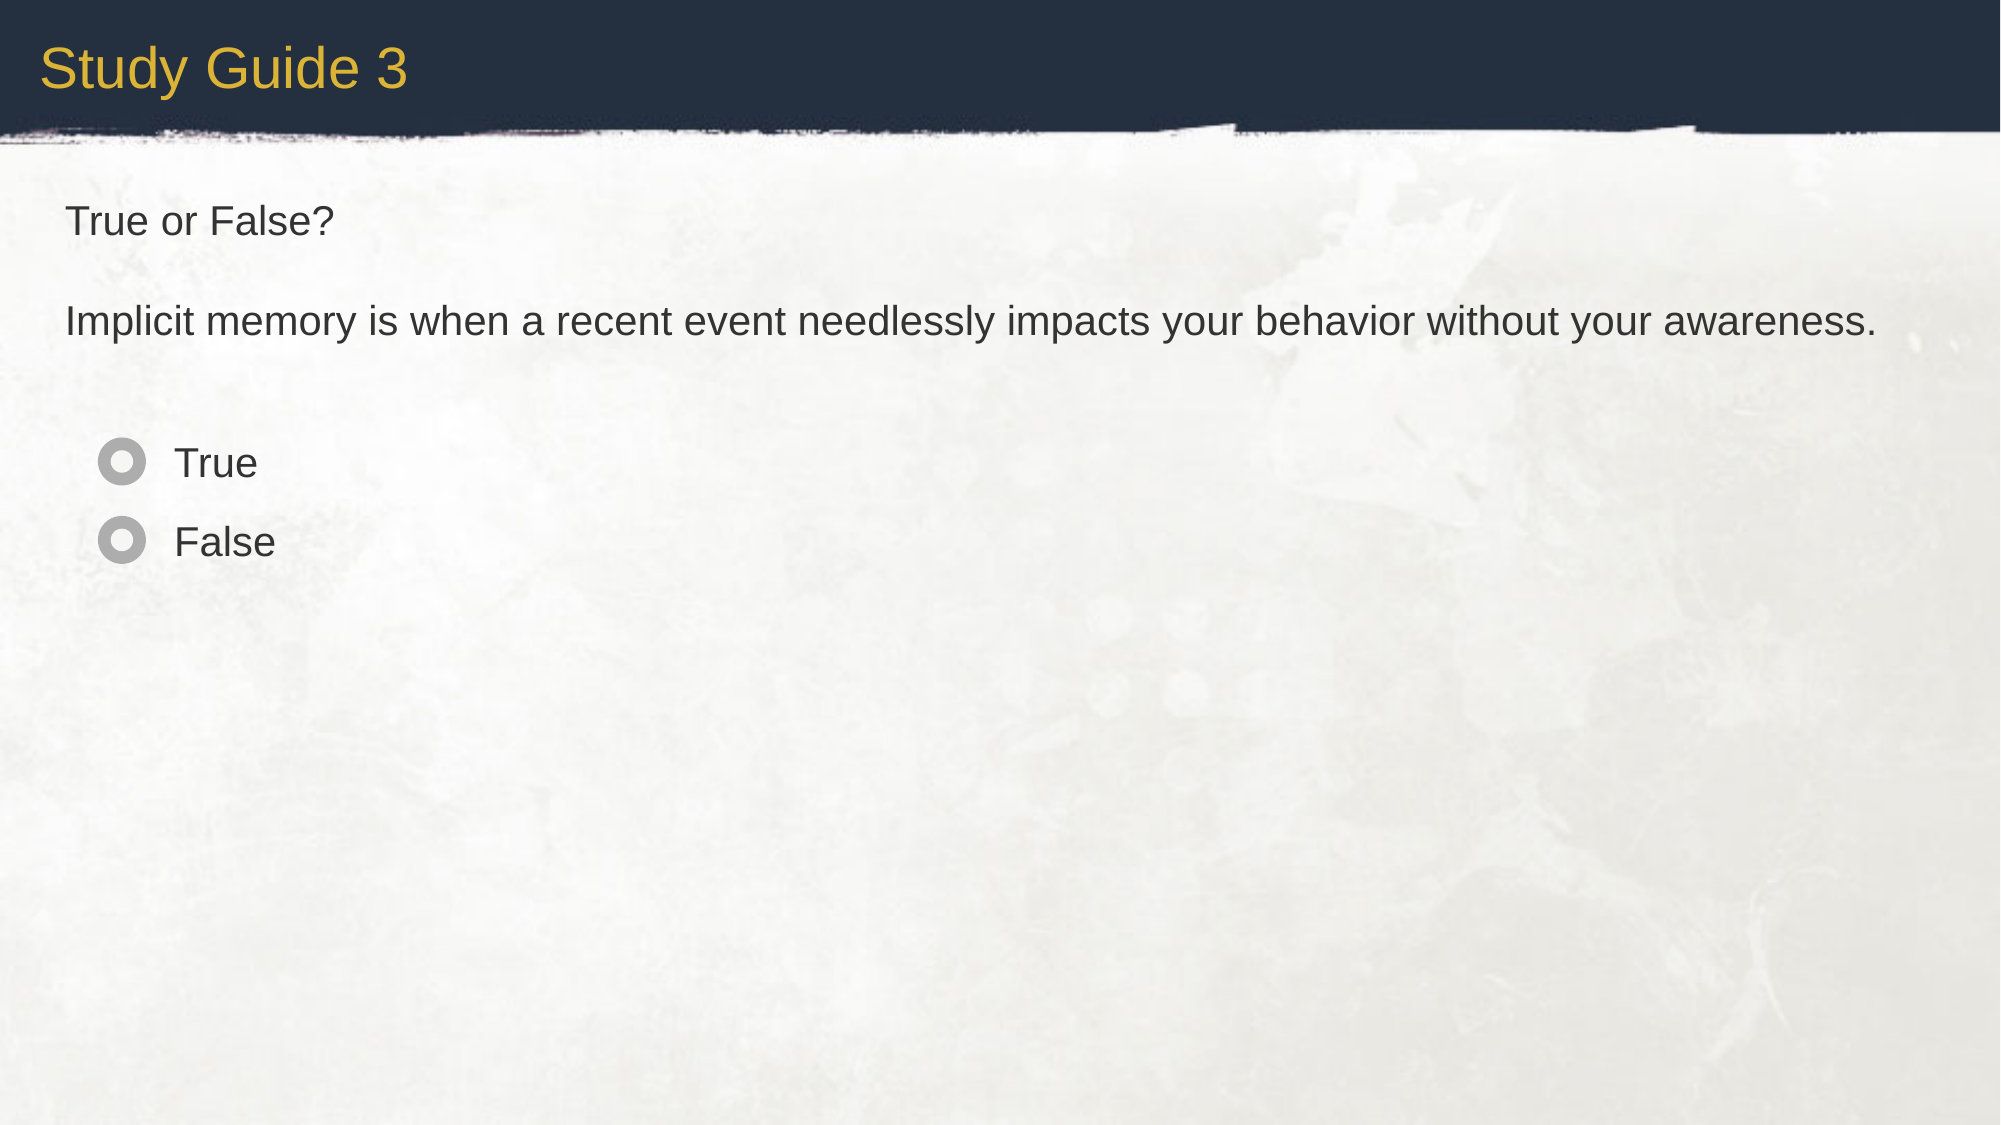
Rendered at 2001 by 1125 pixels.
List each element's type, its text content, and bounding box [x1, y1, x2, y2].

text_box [97, 428, 293, 573]
list Study Guide 3 [24, 2, 1975, 130]
list True or False? Implicit memory is when a recent event needlessly impacts your behavior without your awareness. [50, 186, 1950, 359]
picture [0, 0, 2001, 1125]
